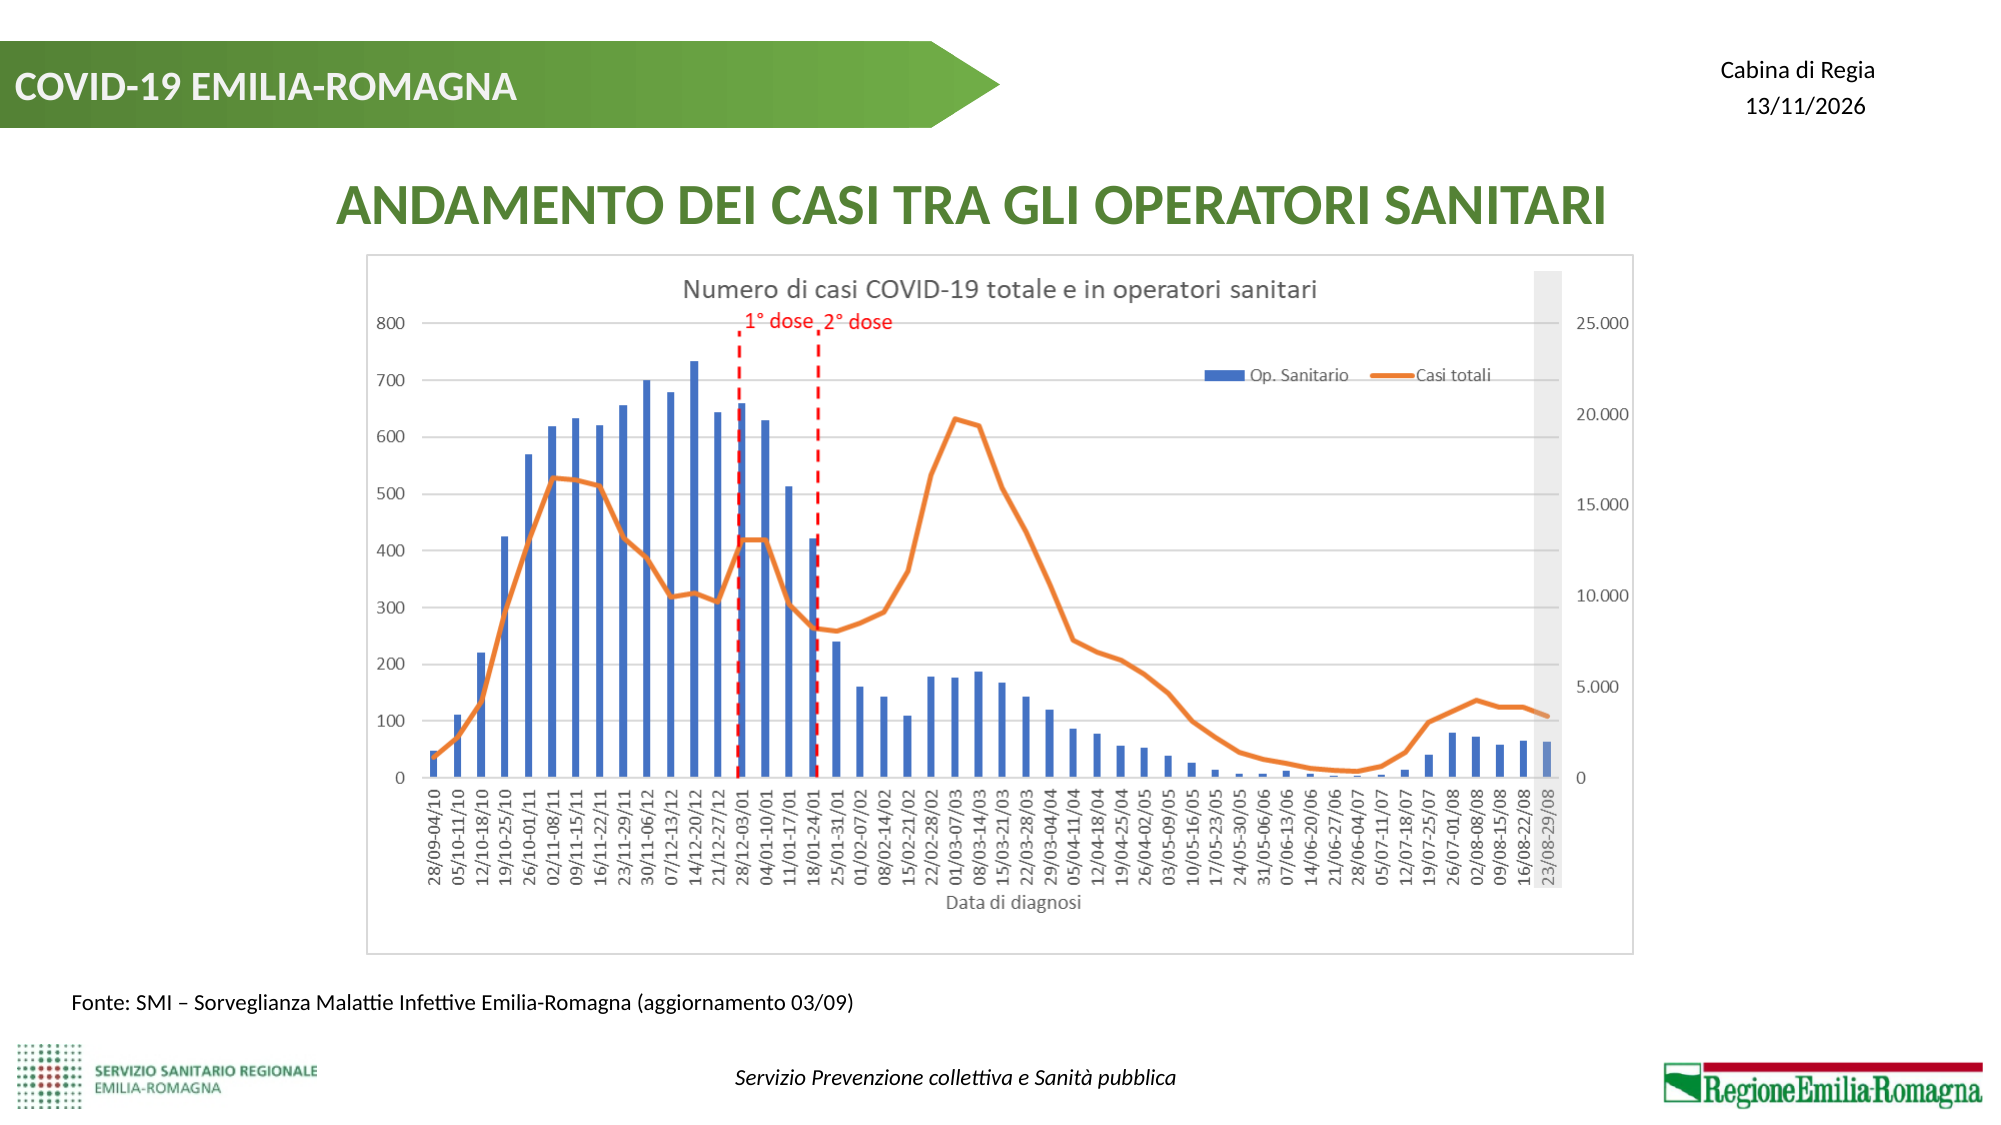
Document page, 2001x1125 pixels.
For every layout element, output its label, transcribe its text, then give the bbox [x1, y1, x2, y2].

text_box COVID-19 EMILIA-ROMAGNA [0, 51, 878, 117]
text_box [0, 40, 1002, 129]
picture [17, 1044, 317, 1109]
text_box ANDAMENTO DEI CASI TRA GLI OPERATORI SANITARI [281, 159, 1664, 244]
text_box Servizio Prevenzione collettiva e Sanità pubblica [581, 1055, 1331, 1098]
picture [366, 254, 1634, 955]
text_box Cabina di Regia [1628, 46, 1969, 92]
picture [1663, 1061, 1983, 1110]
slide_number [1646, 74, 1966, 135]
text_box Fonte: SMI – Sorveglianza Malattie Infettive Emilia-Romagna (aggiornamento 03/09) [56, 979, 1167, 1023]
